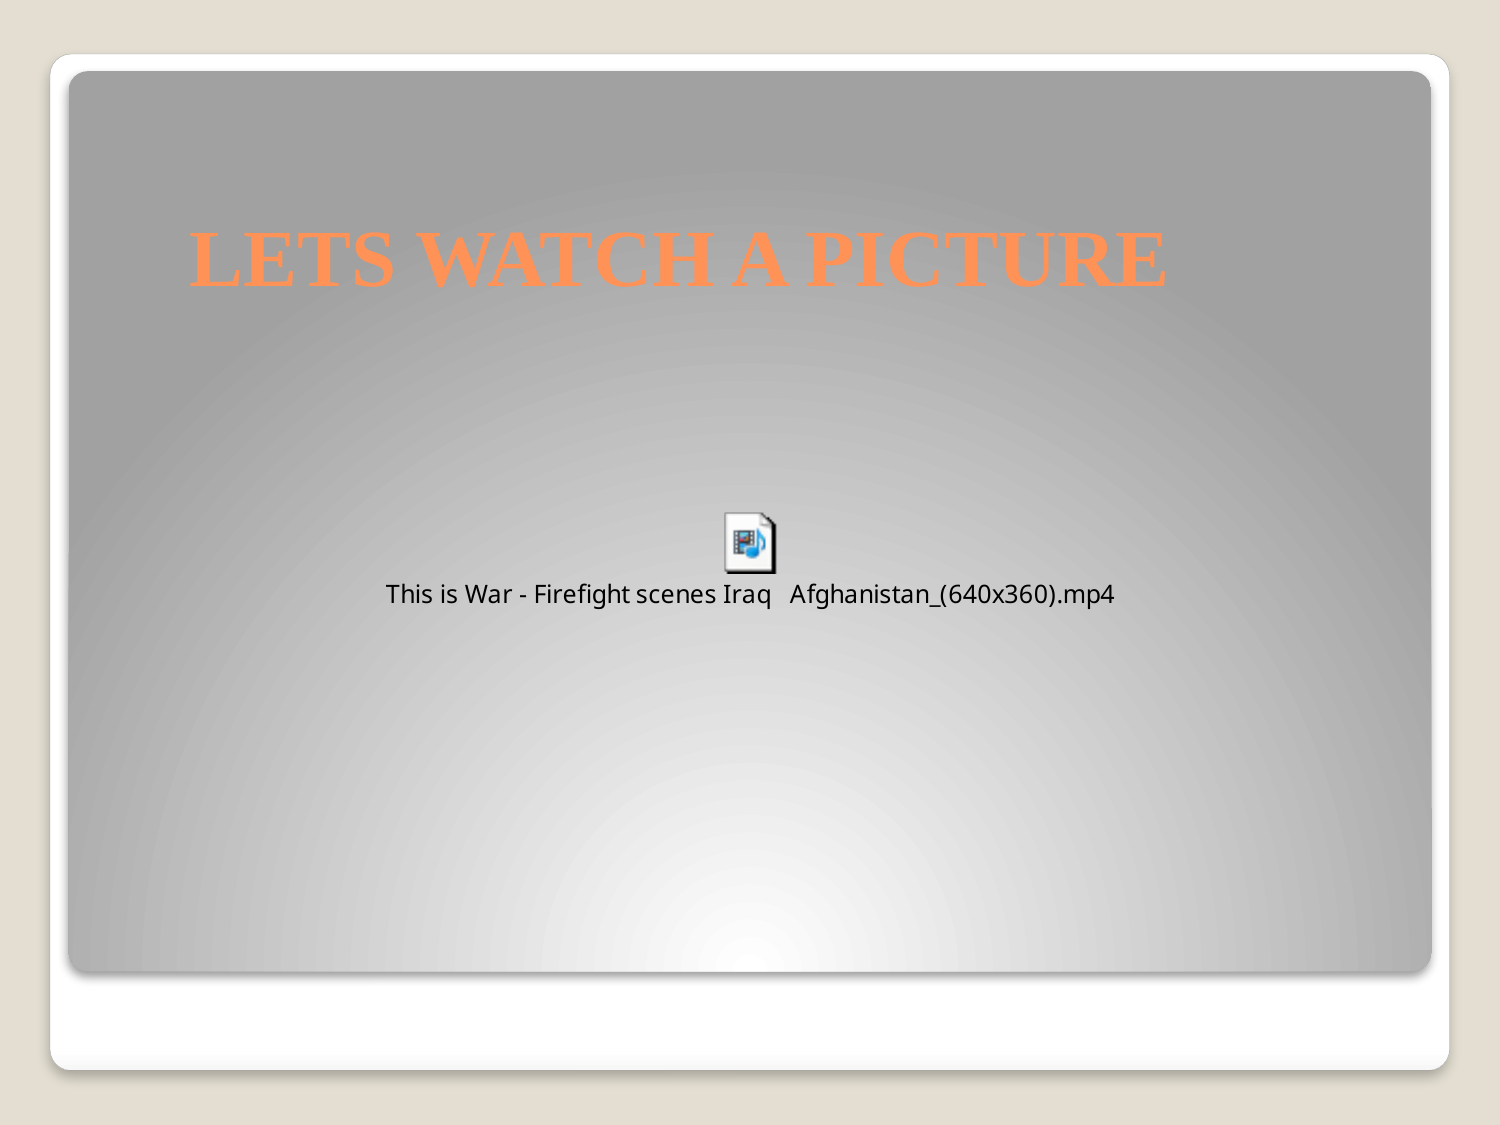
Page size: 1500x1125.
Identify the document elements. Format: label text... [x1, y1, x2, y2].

title LETS WATCH A PICTURE [174, 137, 1405, 310]
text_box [322, 505, 1177, 619]
